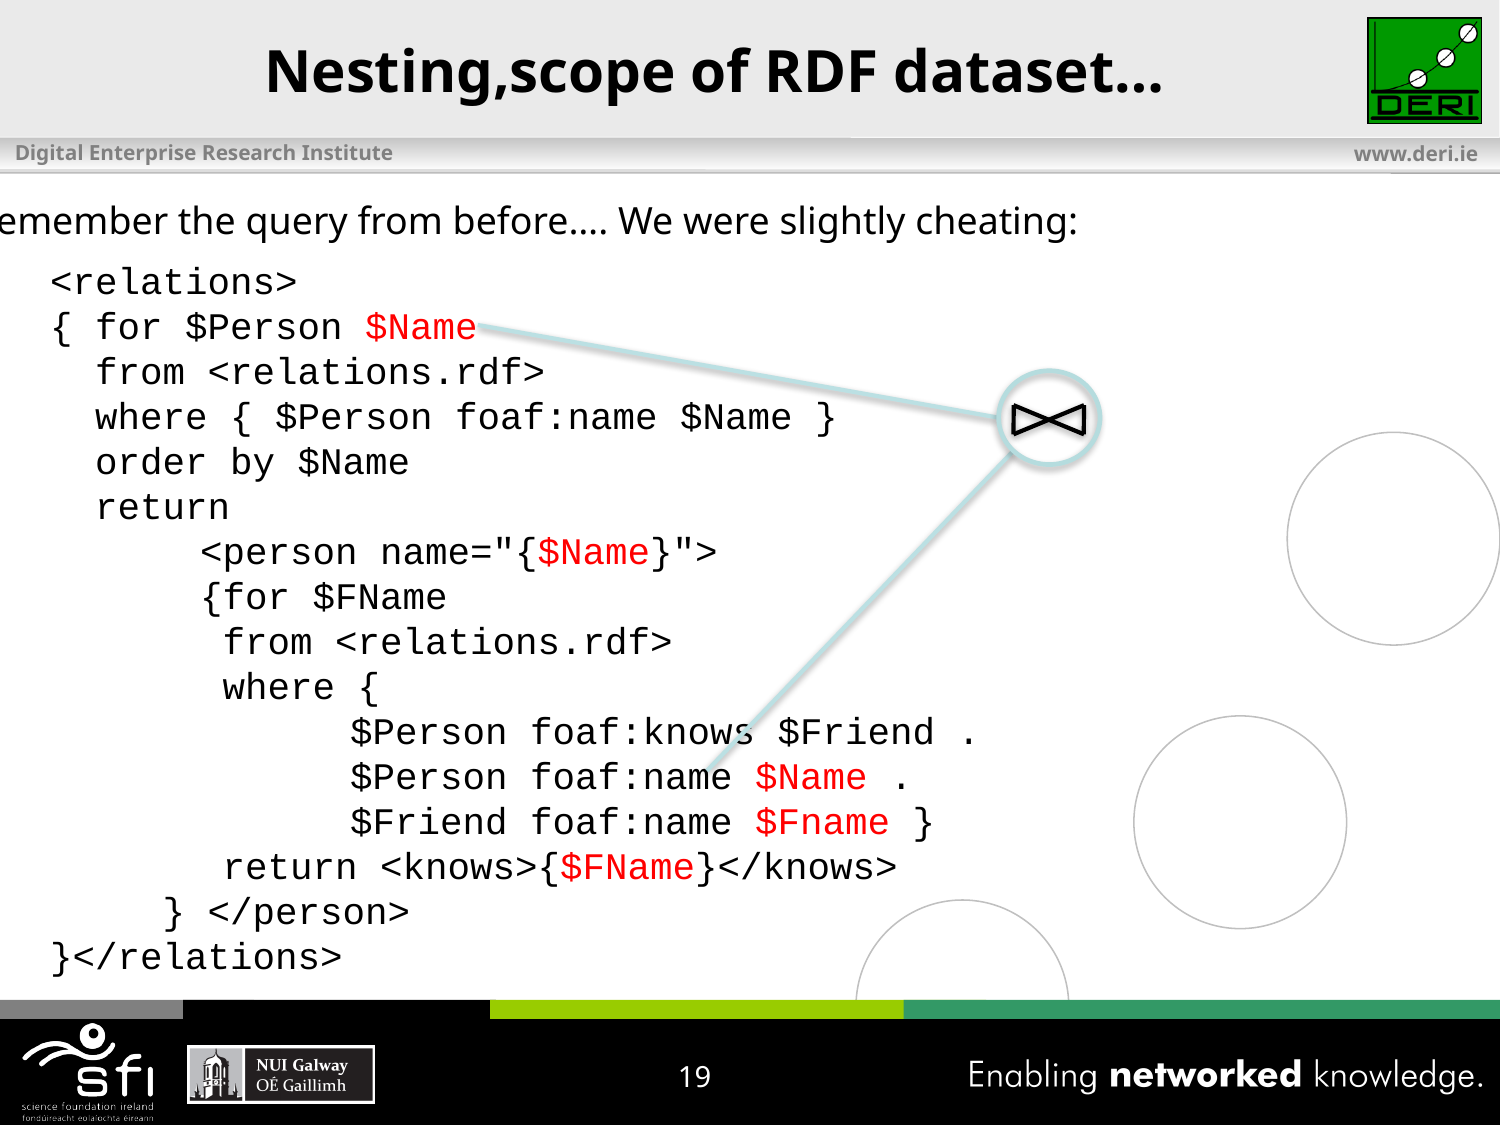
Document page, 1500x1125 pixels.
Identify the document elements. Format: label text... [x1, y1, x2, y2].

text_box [699, 457, 1021, 765]
picture [187, 1045, 375, 1104]
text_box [477, 324, 999, 418]
text_box <relations> { for $Person $Name from <relations.rdf> where { $Person foaf:name $Name } order by $Name return <person name="{$Name}"> {for $FName from <relations.rdf> where { $Person foaf:knows $Friend . $Person foaf:name $Name . $Friend foaf:name $Fname } return <knows>{$FName}</knows> } </person> }</relations> [35, 249, 1368, 985]
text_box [1013, 404, 1085, 435]
picture [22, 1023, 153, 1121]
text_box Remember the query from before…. We were slightly cheating: [0, 189, 1095, 250]
slide_number 19 [662, 1050, 838, 1111]
text_box [998, 369, 1101, 466]
title Nesting,scope of RDF dataset… [76, 0, 1353, 138]
picture [1367, 17, 1482, 124]
picture [962, 1025, 1489, 1125]
